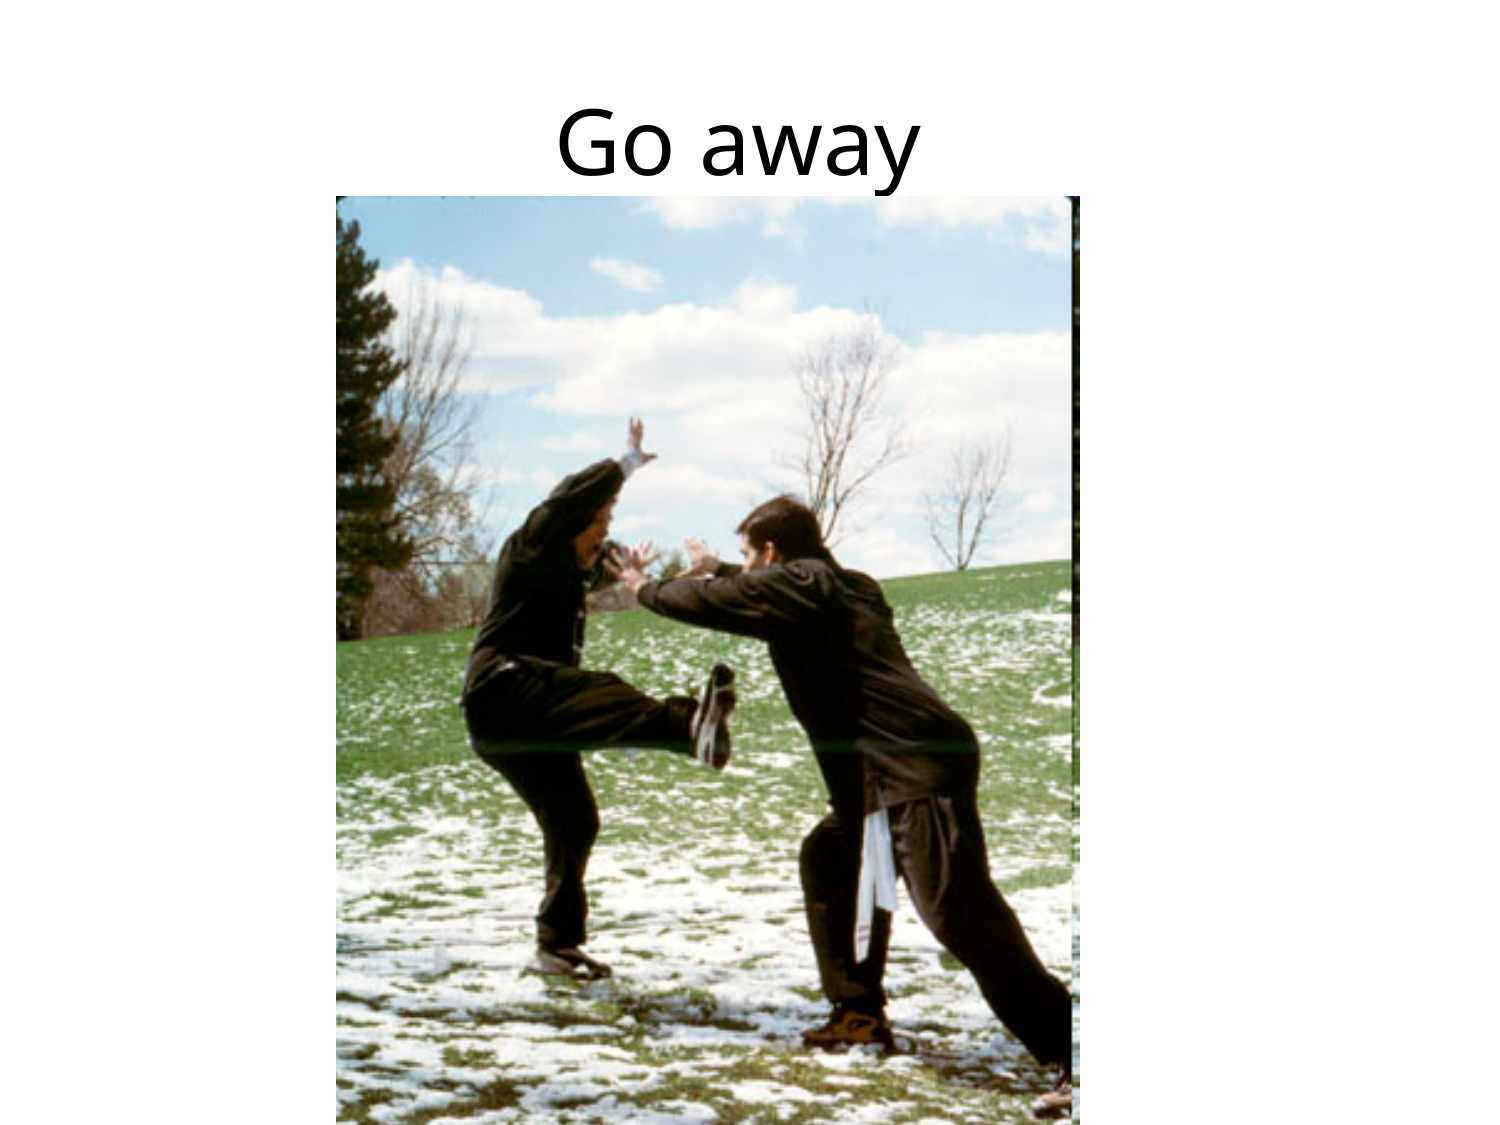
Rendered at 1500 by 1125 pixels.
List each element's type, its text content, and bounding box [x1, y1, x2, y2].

picture [336, 196, 1080, 1125]
title Go away [75, 45, 1425, 233]
